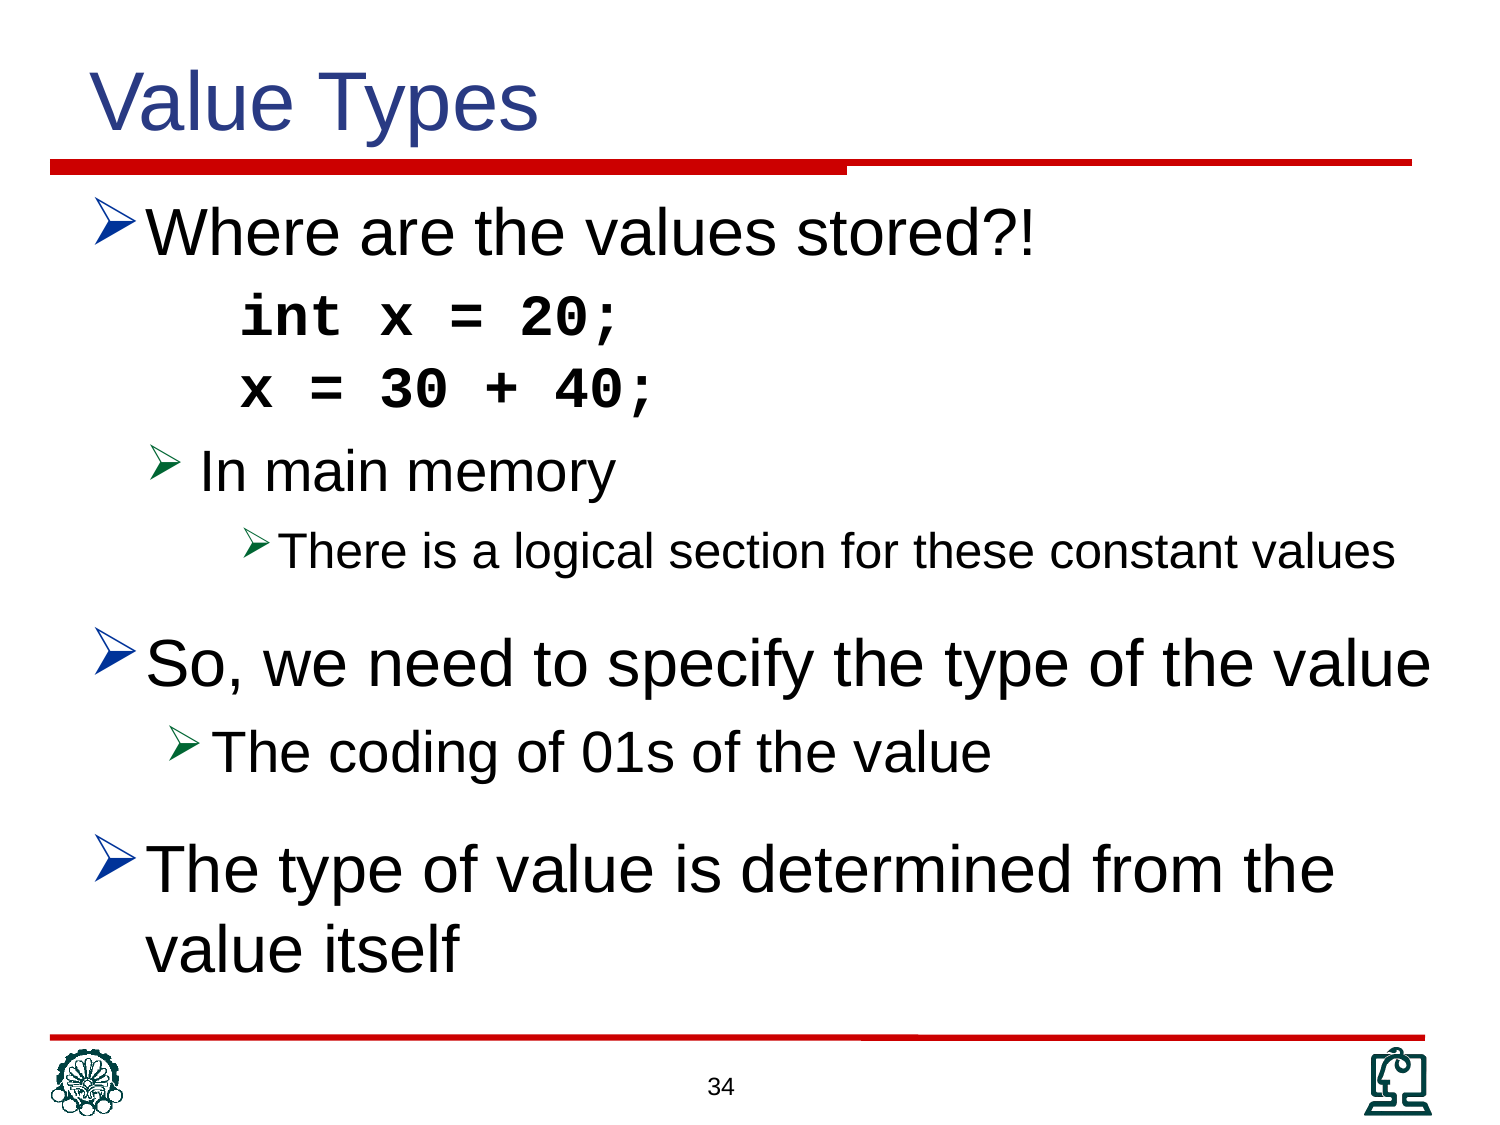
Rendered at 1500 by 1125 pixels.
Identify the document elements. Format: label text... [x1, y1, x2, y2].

text_box Value Types [74, 24, 1425, 155]
picture [50, 1047, 125, 1118]
text_box 34 [650, 1063, 750, 1103]
picture [1362, 1063, 1438, 1119]
text_box Where are the values stored?! int x = 20; x = 30 + 40; In main memory There is a logical section for these constant values So, we need to specify the type of the value The coding of 01s of the value The type of value is determined from the value itself [75, 181, 1483, 1063]
